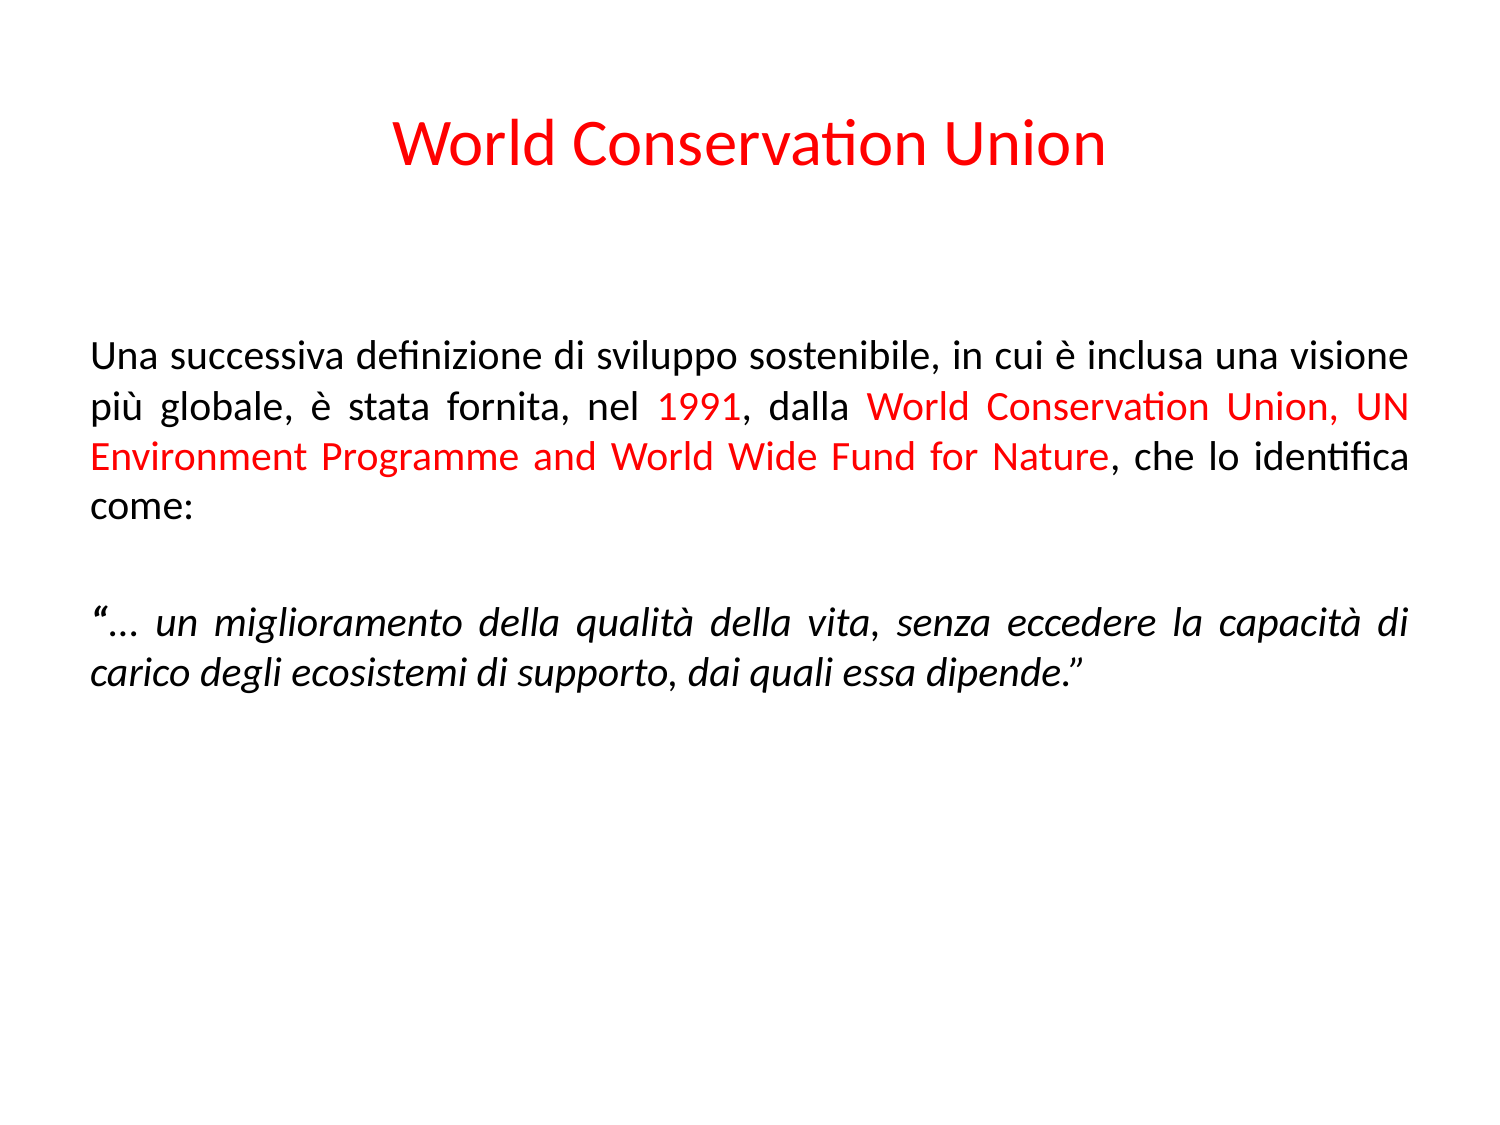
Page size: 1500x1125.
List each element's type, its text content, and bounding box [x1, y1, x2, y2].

list Una successiva definizione di sviluppo sostenibile, in cui è inclusa una visione più globale, è stata fornita, nel 1991, dalla World Conservation Union, UN Environment Programme and World Wide Fund for Nature, che lo identifica come: “... un miglioramento della qualità della vita, senza eccedere la capacità di carico degli ecosistemi di supporto, dai quali essa dipende.” [75, 262, 1425, 1005]
title World Conservation Union [75, 45, 1425, 233]
